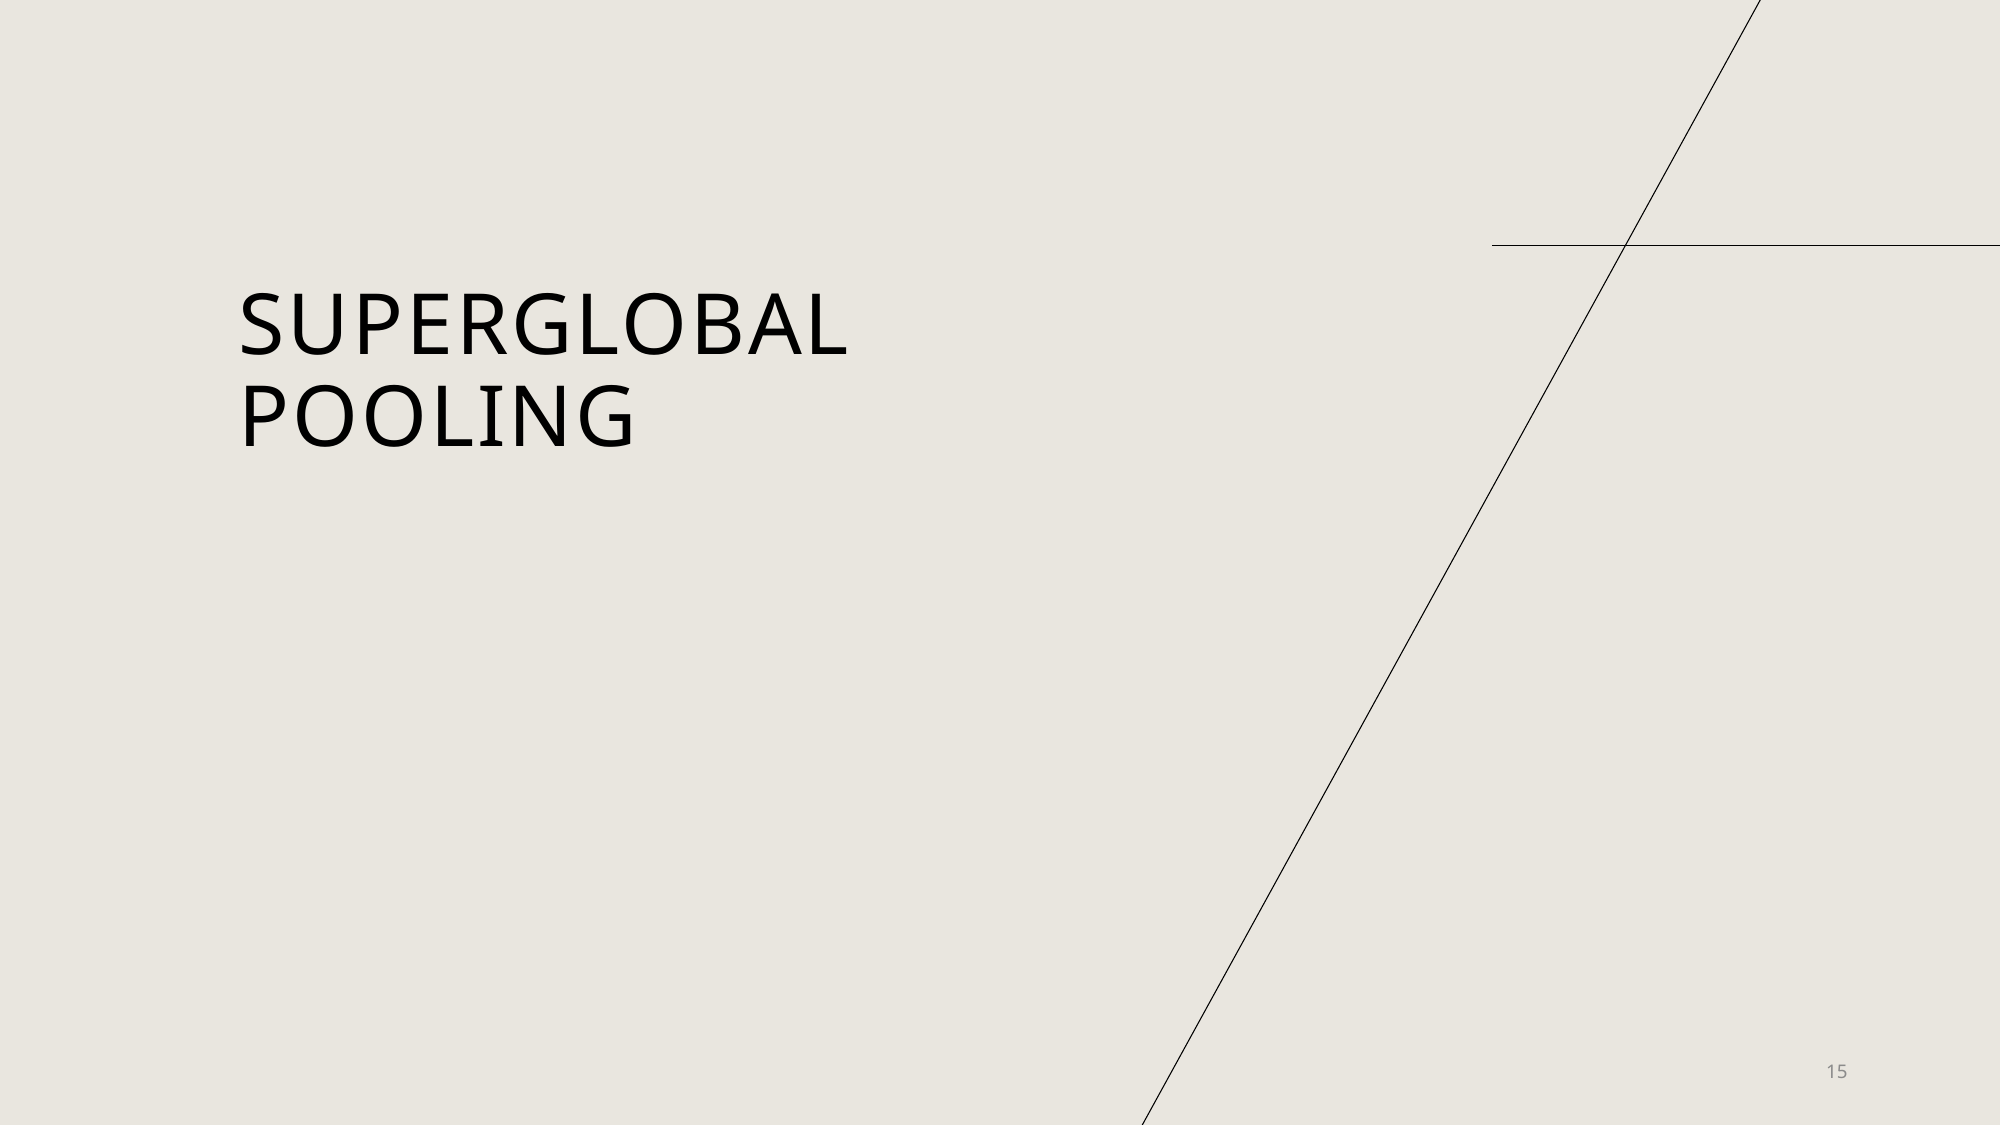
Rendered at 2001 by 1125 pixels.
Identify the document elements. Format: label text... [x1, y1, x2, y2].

slide_number 15 [1412, 1042, 1863, 1103]
title Superglobal pooling [223, 274, 1062, 472]
